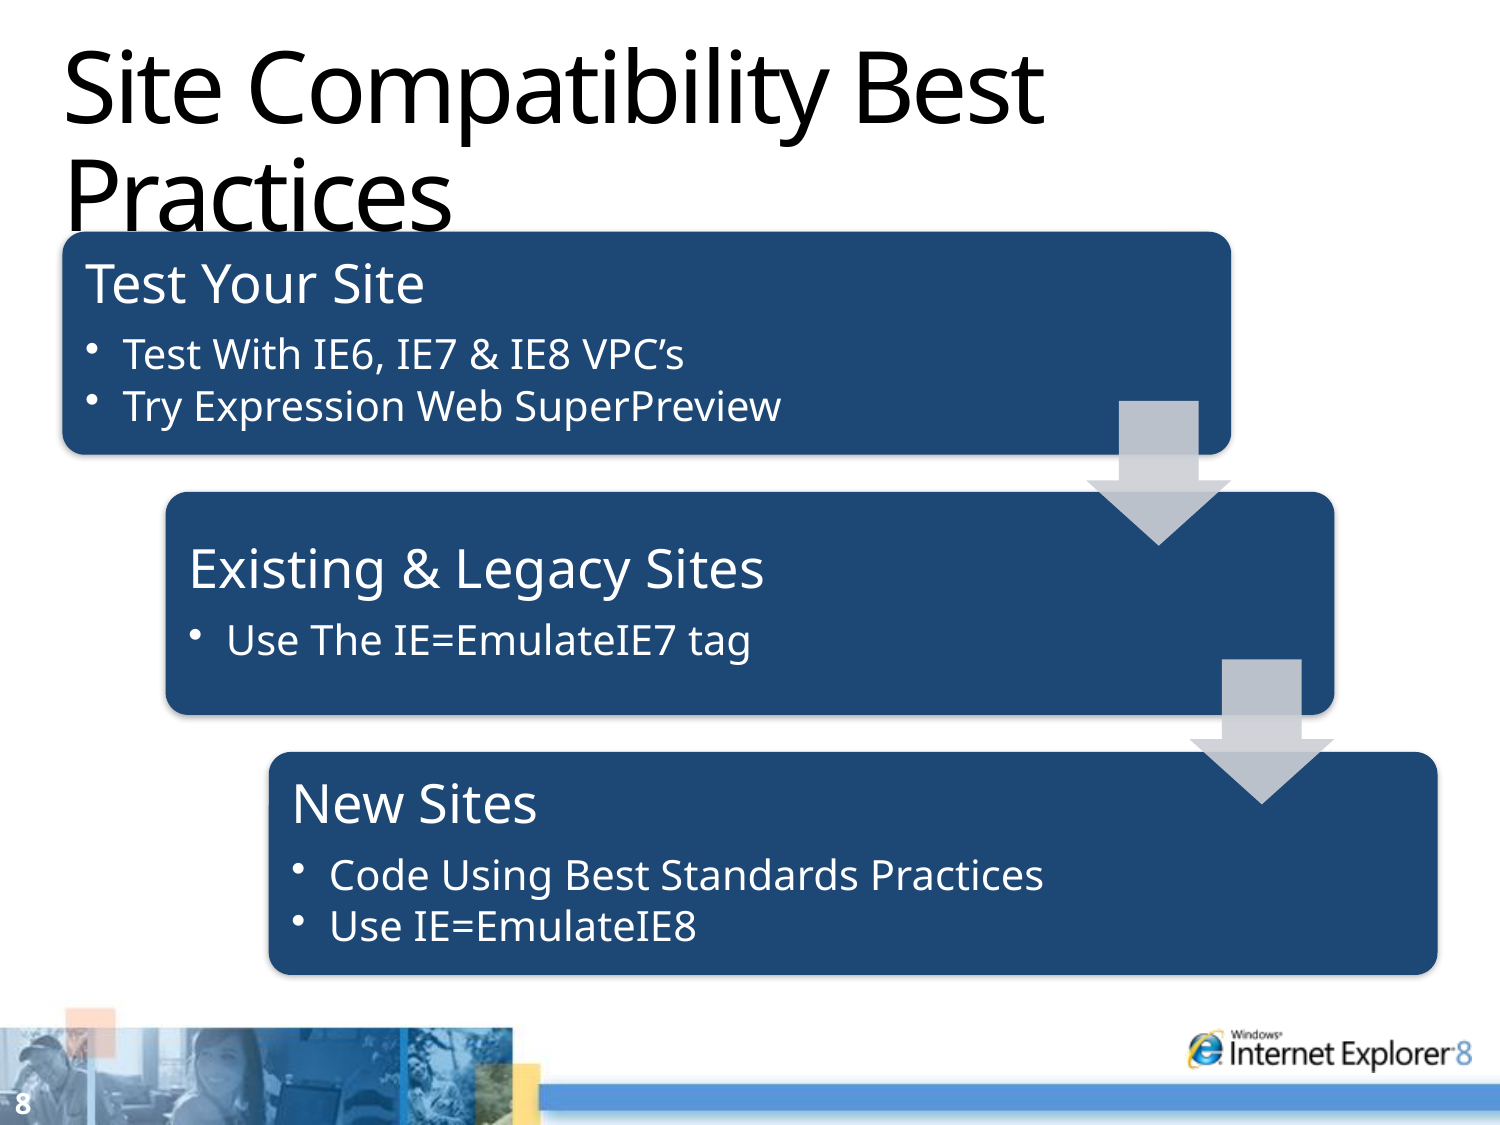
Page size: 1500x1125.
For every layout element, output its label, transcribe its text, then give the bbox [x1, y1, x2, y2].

title Site Compatibility Best Practices [62, 37, 1438, 147]
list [62, 231, 1438, 976]
picture [0, 0, 1500, 1125]
